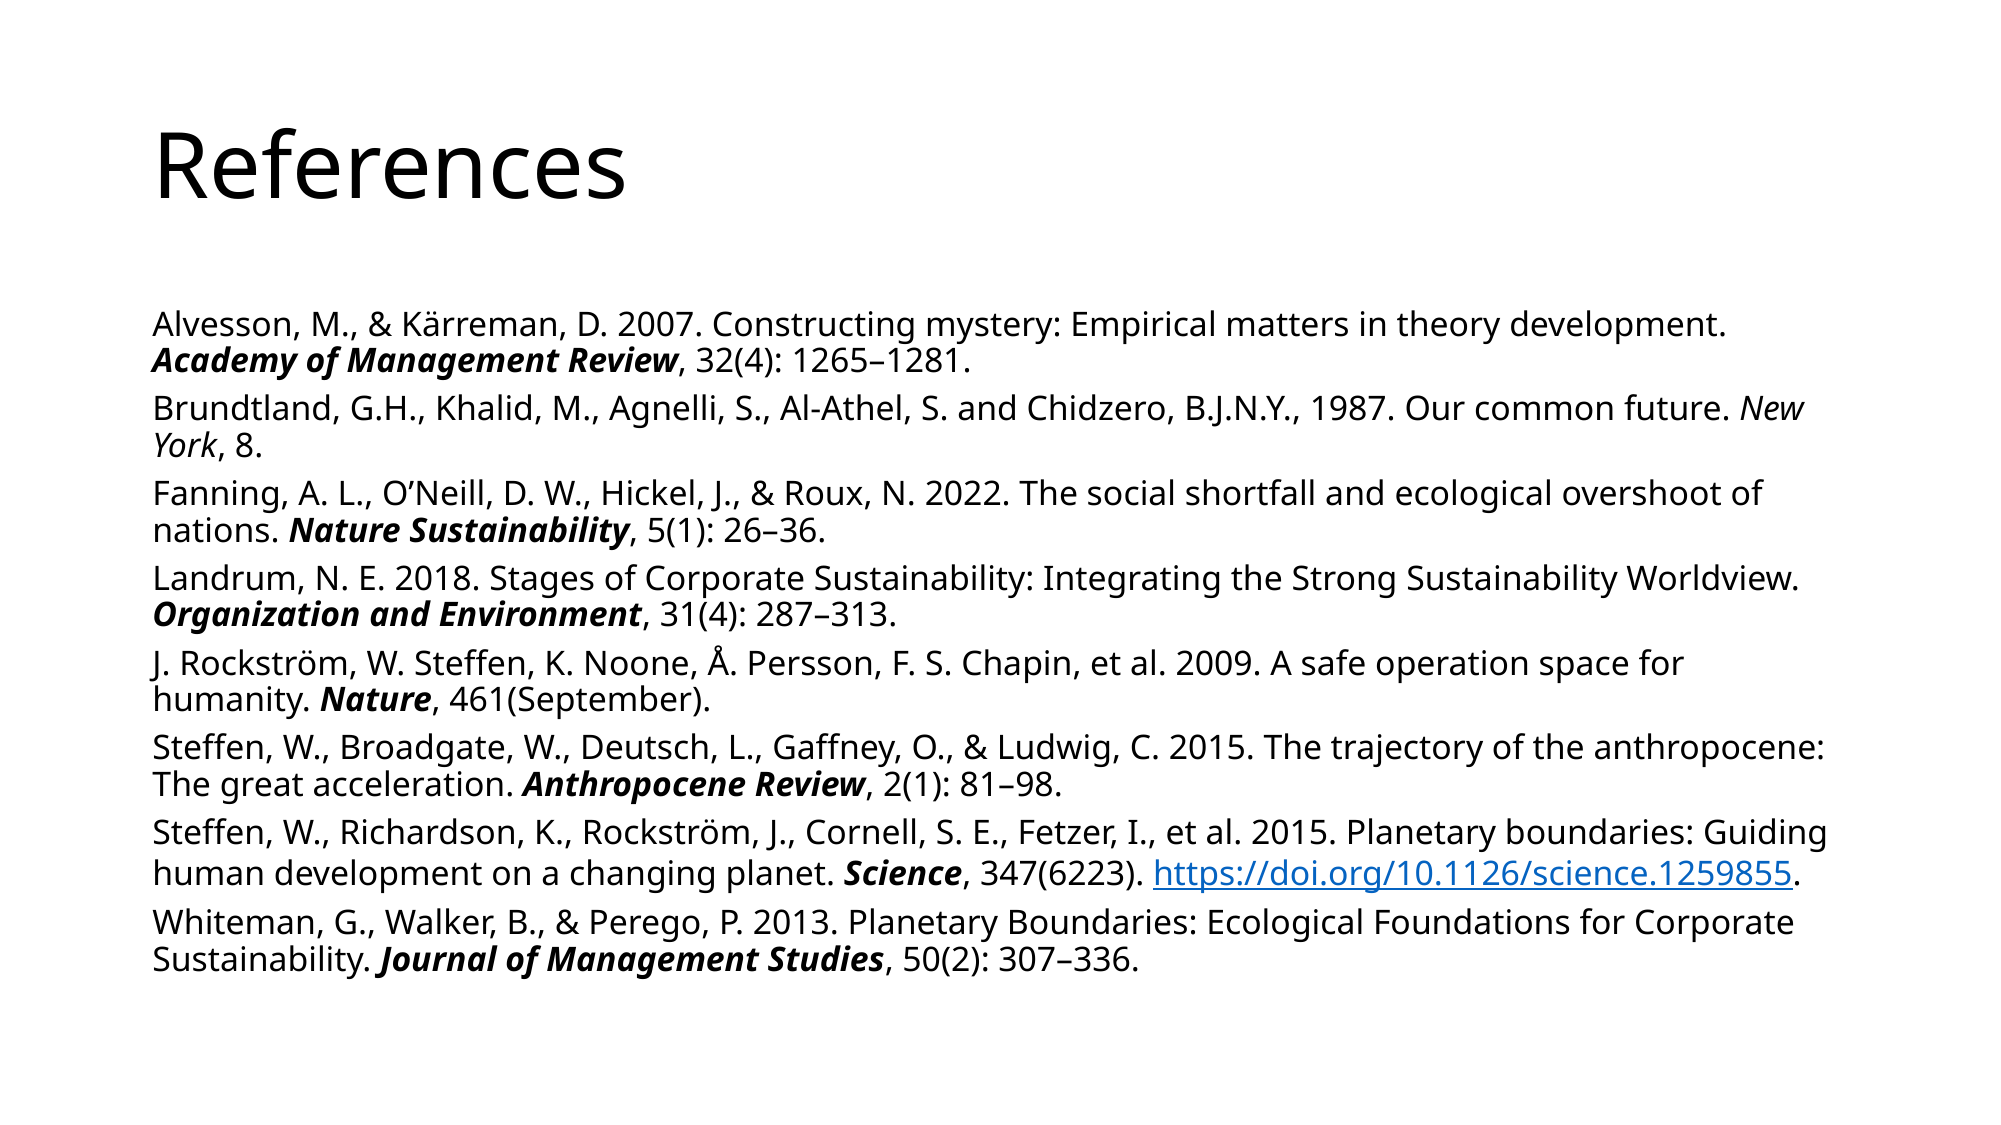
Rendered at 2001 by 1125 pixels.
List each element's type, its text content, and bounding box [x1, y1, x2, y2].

title References [137, 59, 1863, 278]
list Alvesson, M., & Kärreman, D. 2007. Constructing mystery: Empirical matters in theory development. Academy of Management Review, 32(4): 1265–1281. Brundtland, G.H., Khalid, M., Agnelli, S., Al-Athel, S. and Chidzero, B.J.N.Y., 1987. Our common future. New York, 8. Fanning, A. L., O’Neill, D. W., Hickel, J., & Roux, N. 2022. The social shortfall and ecological overshoot of nations. Nature Sustainability, 5(1): 26–36. Landrum, N. E. 2018. Stages of Corporate Sustainability: Integrating the Strong Sustainability Worldview. Organization and Environment, 31(4): 287–313. J. Rockström, W. Steffen, K. Noone, Å. Persson, F. S. Chapin, et al. 2009. A safe operation space for humanity. Nature, 461(September). Steffen, W., Broadgate, W., Deutsch, L., Gaffney, O., & Ludwig, C. 2015. The trajectory of the anthropocene: The great acceleration. Anthropocene Review, 2(1): 81–98. Steffen, W., Richardson, K., Rockström, J., Cornell, S. E., Fetzer, I., et al. 2015. Planetary boundaries: Guiding human development on a changing planet. Science, 347(6223). https://doi.org/10.1126/science.1259855. Whiteman, G., Walker, B., & Perego, P. 2013. Planetary Boundaries: Ecological Foundations for Corporate Sustainability. Journal of Management Studies, 50(2): 307–336. [137, 299, 1863, 1014]
